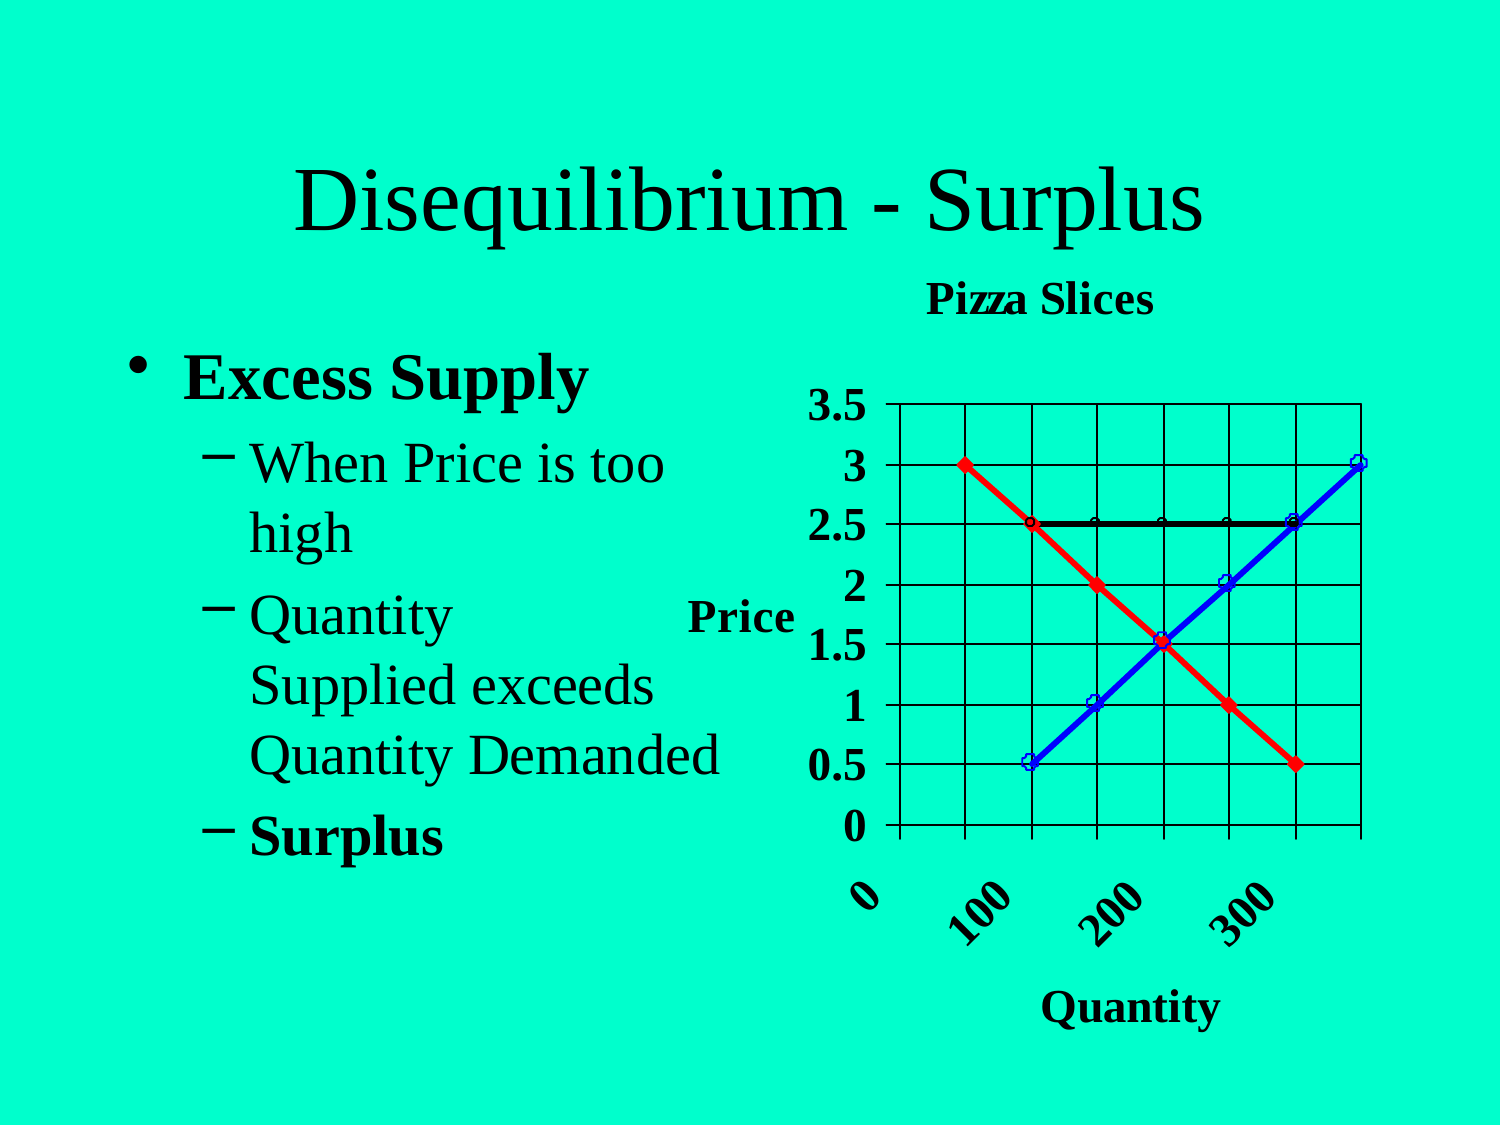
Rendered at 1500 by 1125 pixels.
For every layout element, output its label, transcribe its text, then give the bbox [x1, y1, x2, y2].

list Excess Supply When Price is too high Quantity Supplied exceeds Quantity Demanded Surplus [112, 324, 650, 1000]
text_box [655, 224, 1436, 1076]
title Disequilibrium - Surplus [112, 99, 1388, 288]
